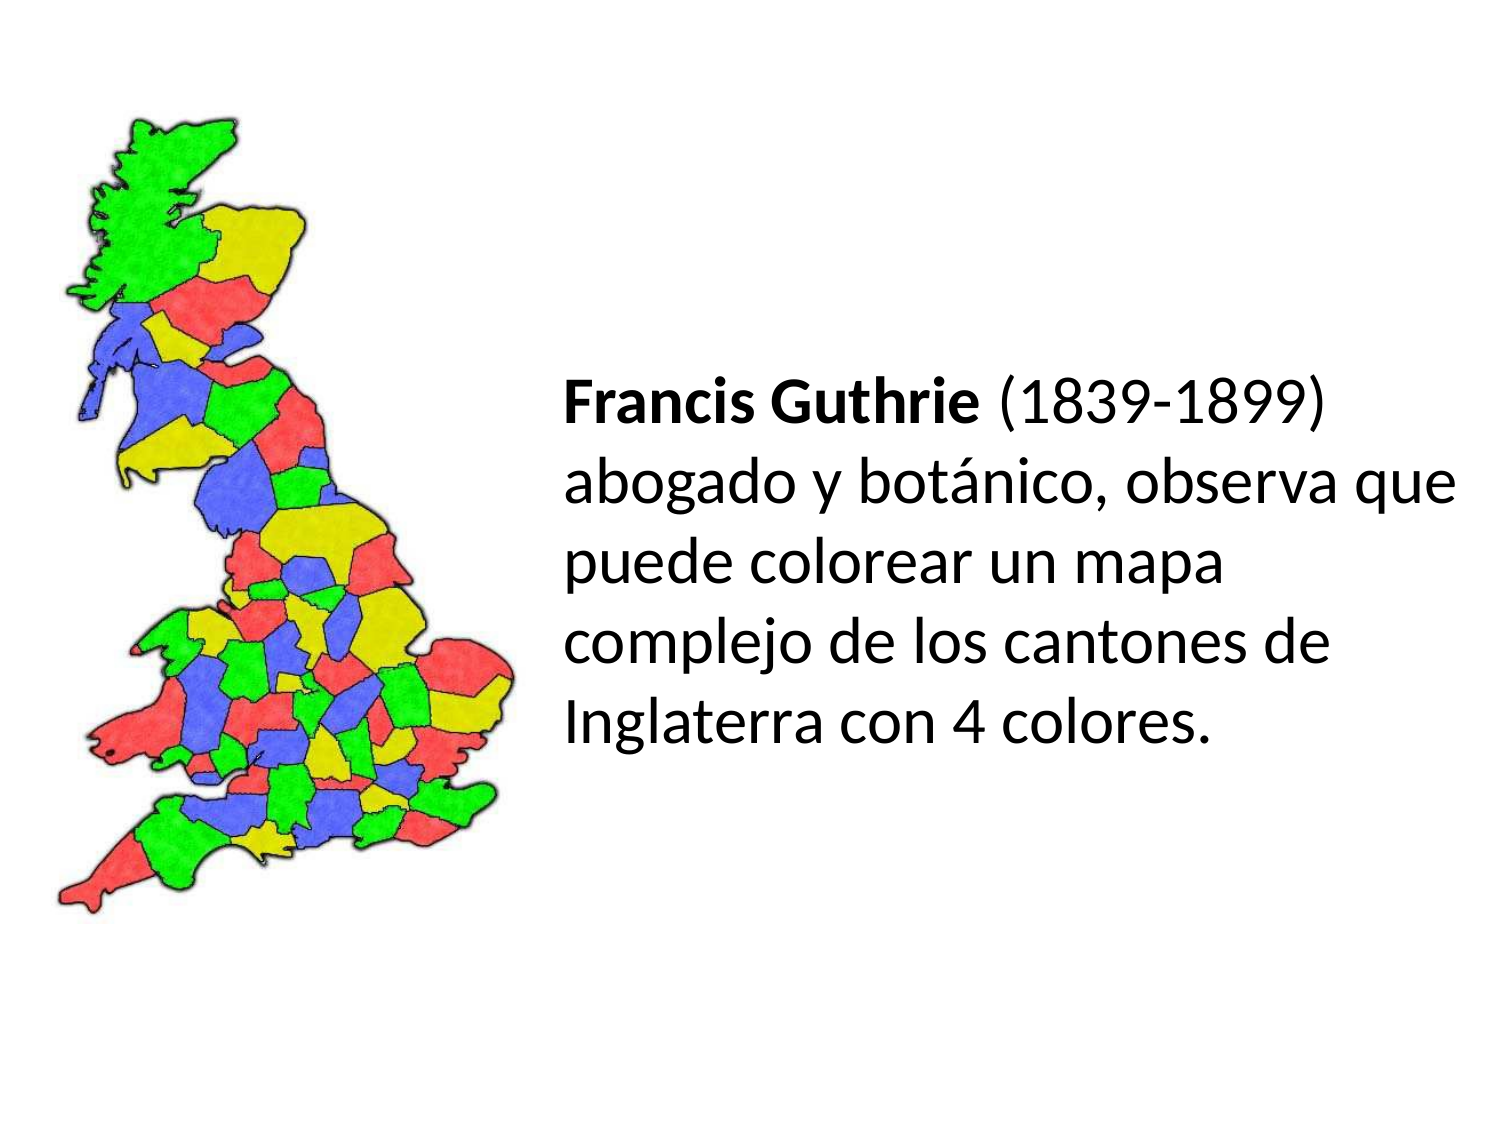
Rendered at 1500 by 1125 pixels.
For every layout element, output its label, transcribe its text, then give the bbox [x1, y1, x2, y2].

picture [41, 101, 528, 924]
text_box Francis Guthrie (1839-1899) abogado y botánico, observa que puede colorear un mapa complejo de los cantones de Inglaterra con 4 colores. [548, 349, 1500, 765]
